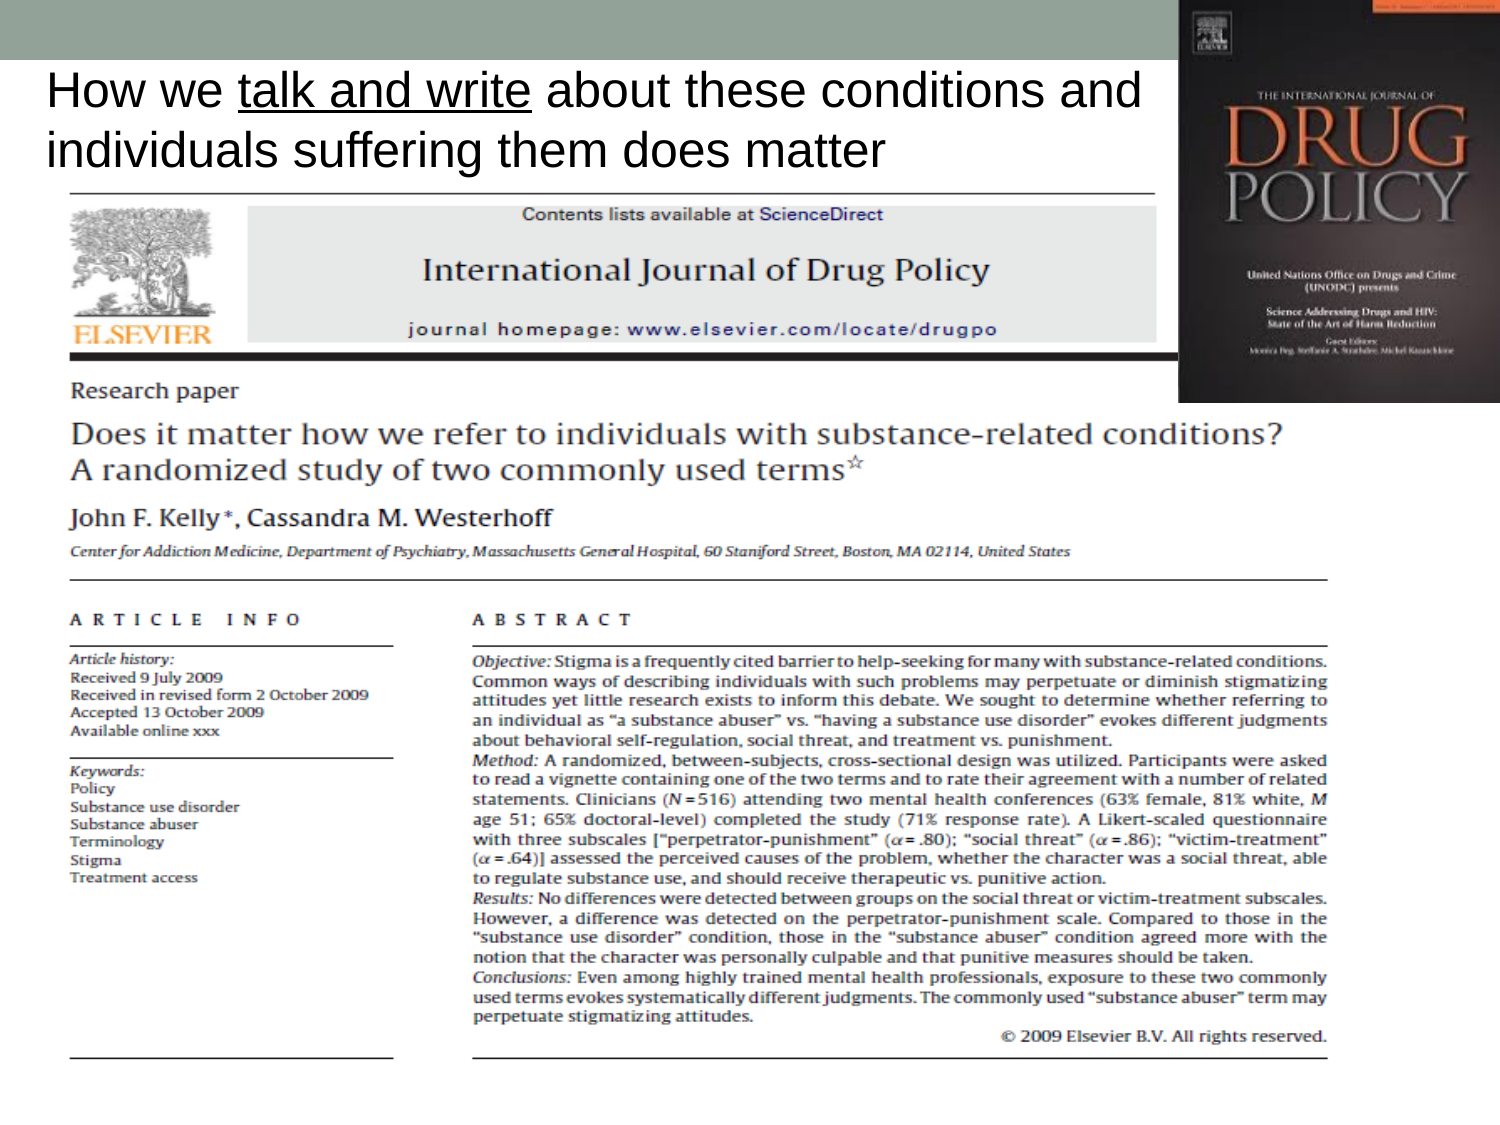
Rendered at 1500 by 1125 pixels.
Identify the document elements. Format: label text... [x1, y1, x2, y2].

text_box How we talk and write about these conditions and individuals suffering them does matter [31, 49, 1173, 185]
picture [55, 0, 1500, 1087]
